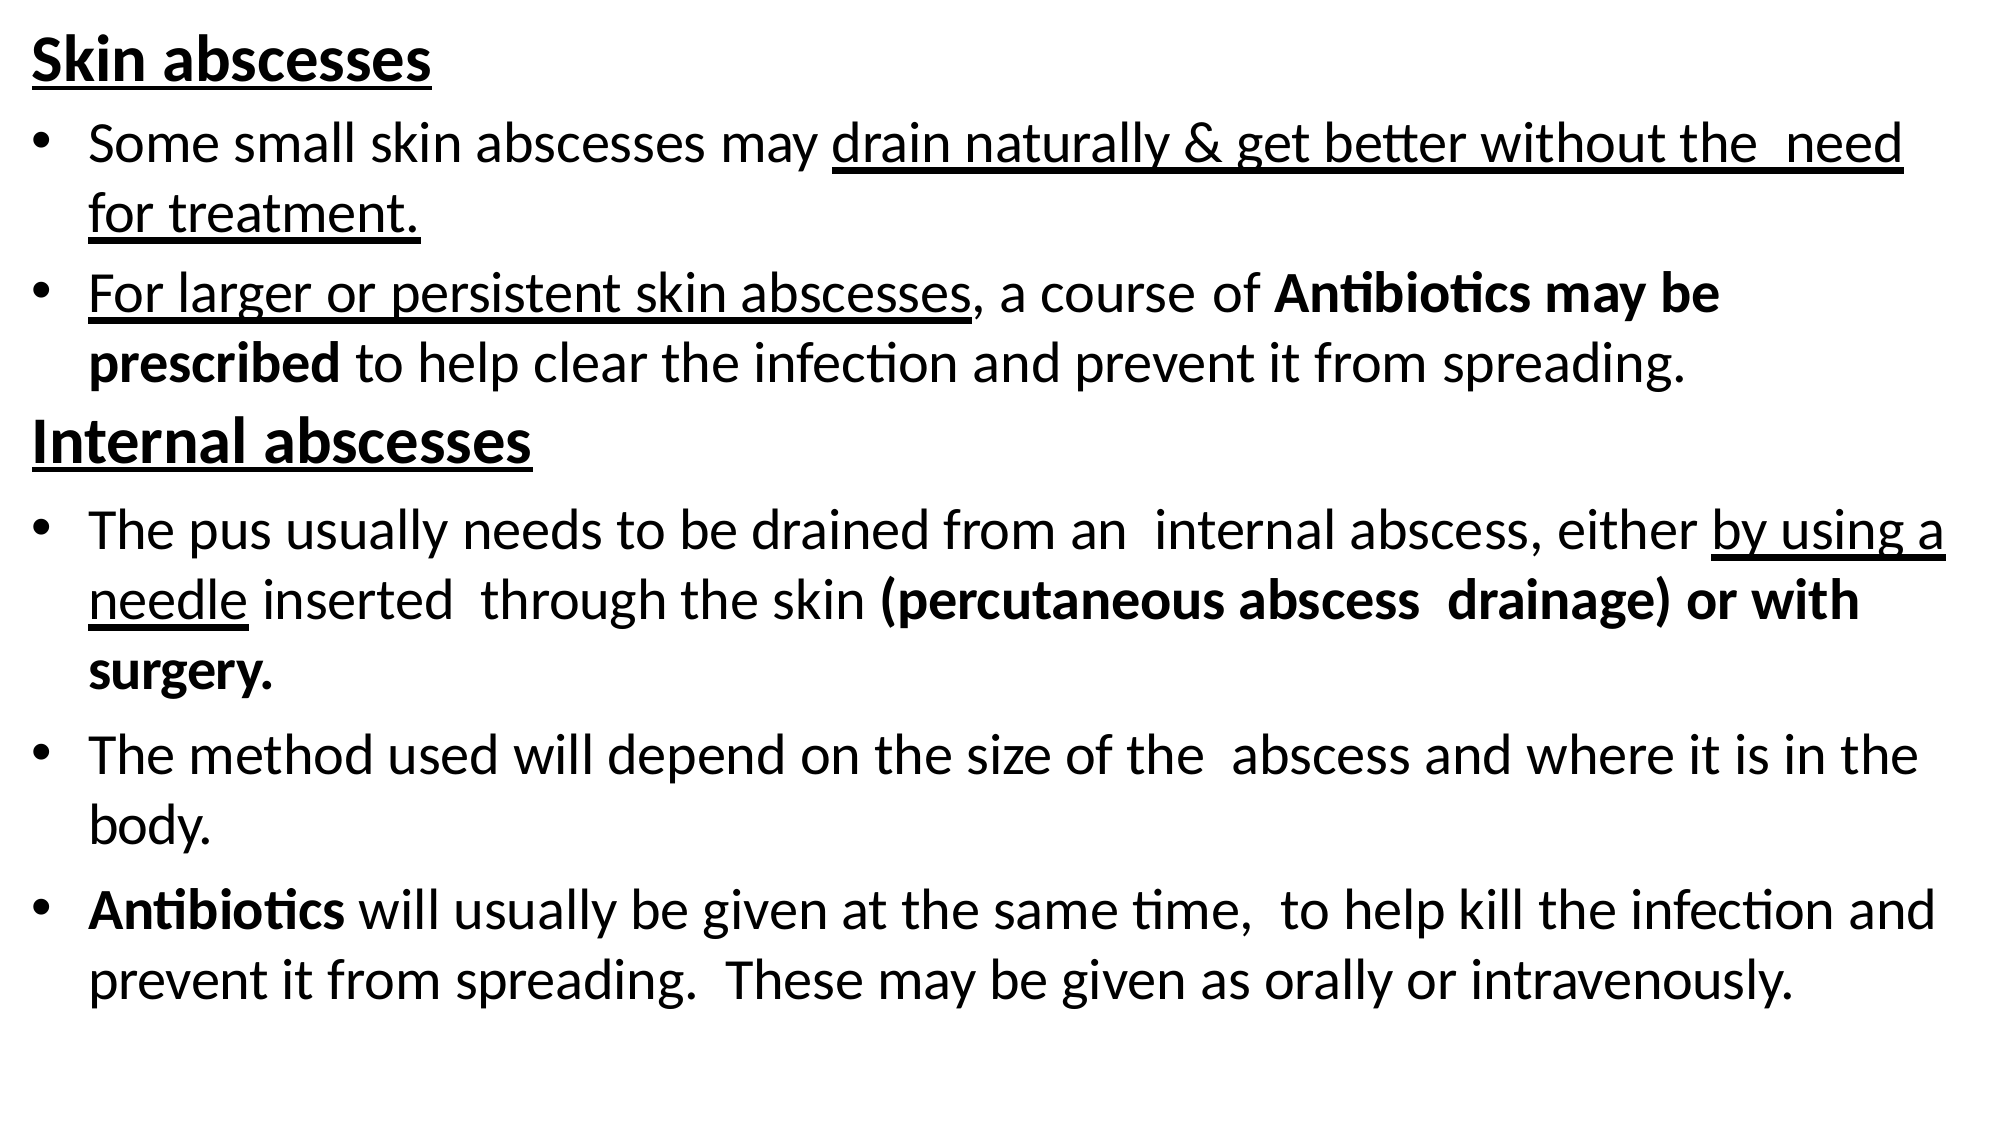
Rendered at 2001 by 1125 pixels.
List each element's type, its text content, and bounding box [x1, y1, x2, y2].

text_box Skin abscesses Some small skin abscesses may drain naturally & get better without the need for treatment. For larger or persistent skin abscesses, a course of Antibiotics may be prescribed to help clear the infection and prevent it from spreading. Internal abscesses The pus usually needs to be drained from an internal abscess, either by using a needle inserted through the skin (percutaneous abscess drainage) or with surgery. The method used will depend on the size of the abscess and where it is in the body. Antibiotics will usually be given at the same time, to help kill the infection and prevent it from spreading. These may be given as orally or intravenously. [29, 12, 1955, 1012]
